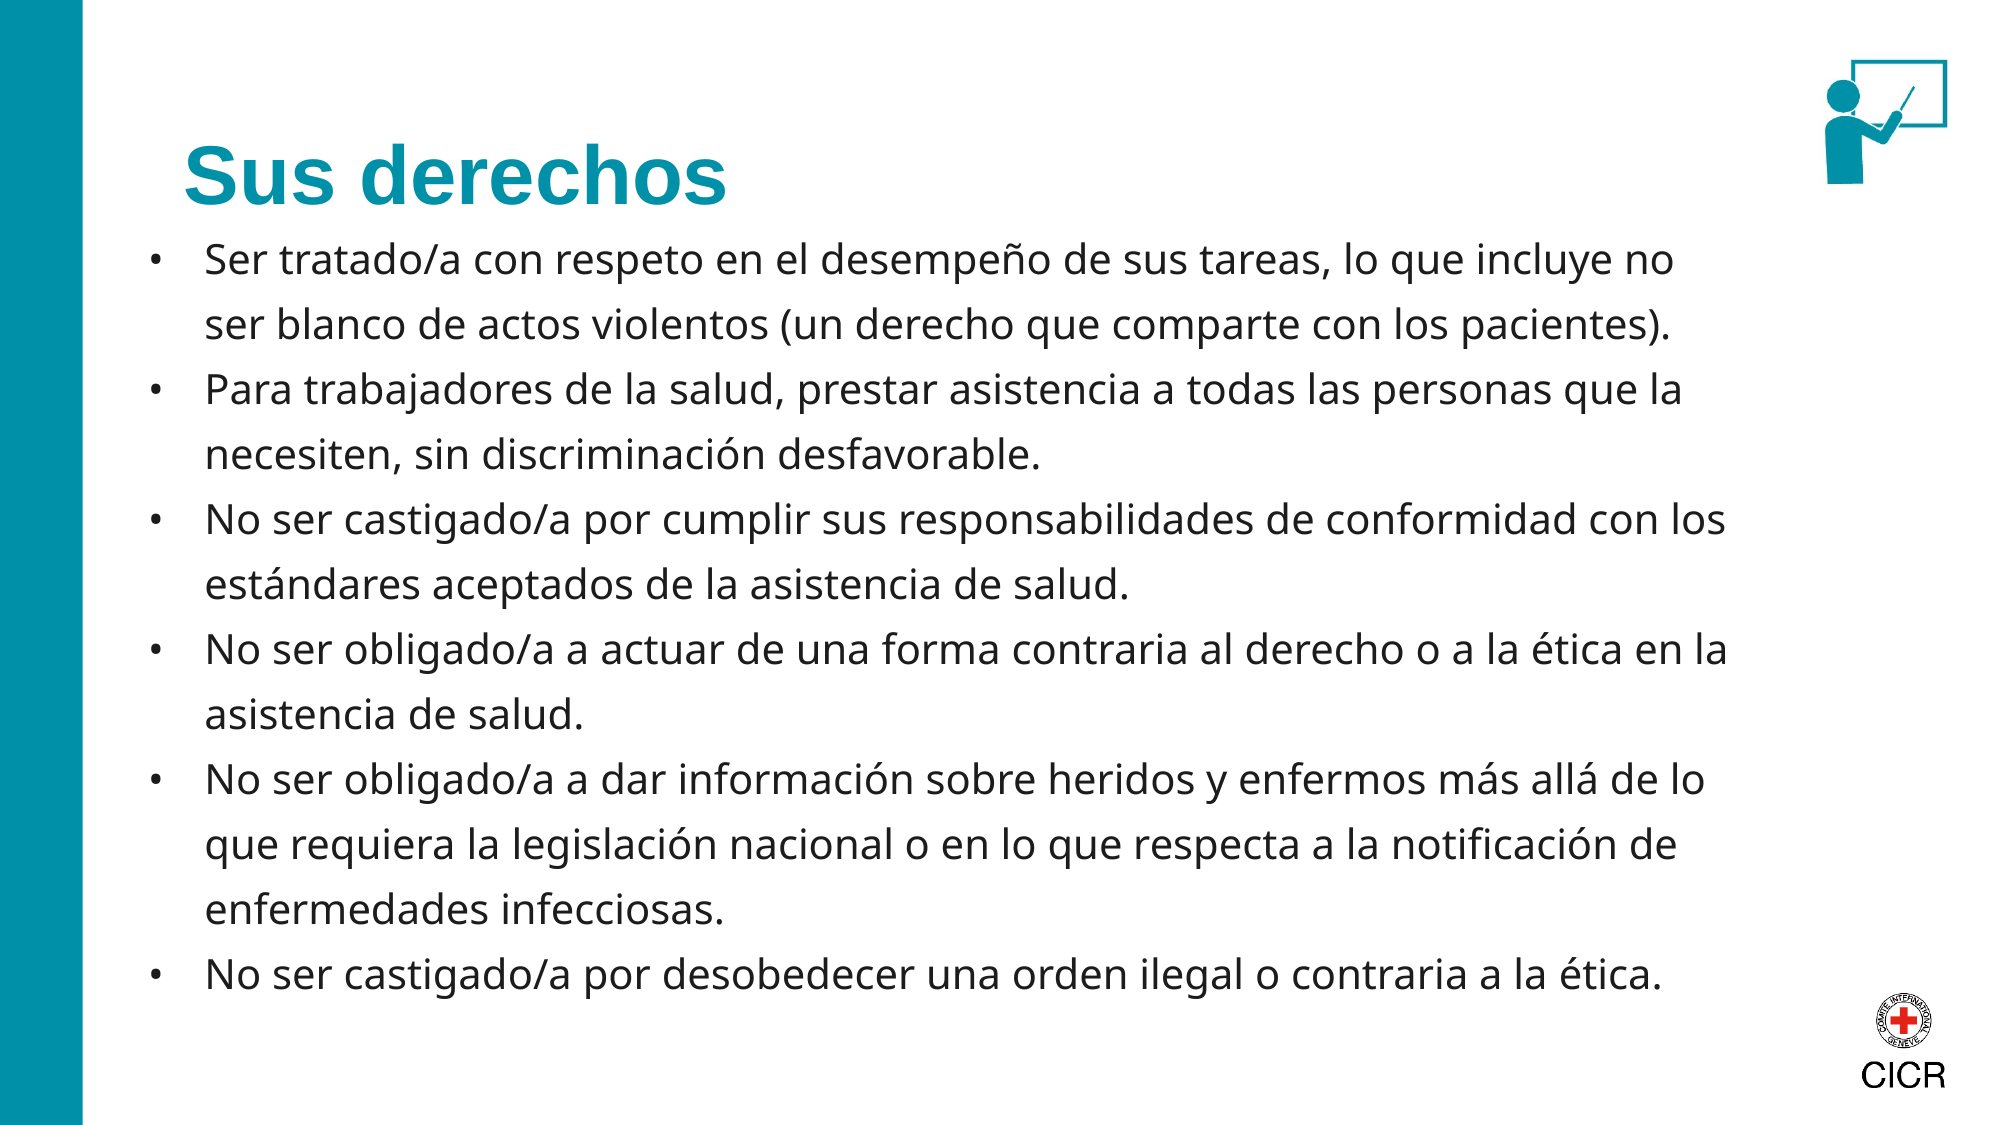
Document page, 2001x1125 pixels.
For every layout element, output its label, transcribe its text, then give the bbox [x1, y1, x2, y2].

title Sus derechos [168, 77, 1762, 210]
picture [1808, 43, 1956, 191]
picture [1862, 1066, 1945, 1088]
list Ser tratado/a con respeto en el desempeño de sus tareas, lo que incluye no ser blanco de actos violentos (un derecho que comparte con los pacientes). Para trabajadores de la salud, prestar asistencia a todas las personas que la necesiten, sin discriminación desfavorable. No ser castigado/a por cumplir sus responsabilidades de conformidad con los estándares aceptados de la asistencia de salud. No ser obligado/a a actuar de una forma contraria al derecho o a la ética en la asistencia de salud. No ser obligado/a a dar información sobre heridos y enfermos más allá de lo que requiera la legislación nacional o en lo que respecta a la notificación de enfermedades infecciosas. No ser castigado/a por desobedecer una orden ilegal o contraria a la ética. [133, 210, 2000, 1066]
